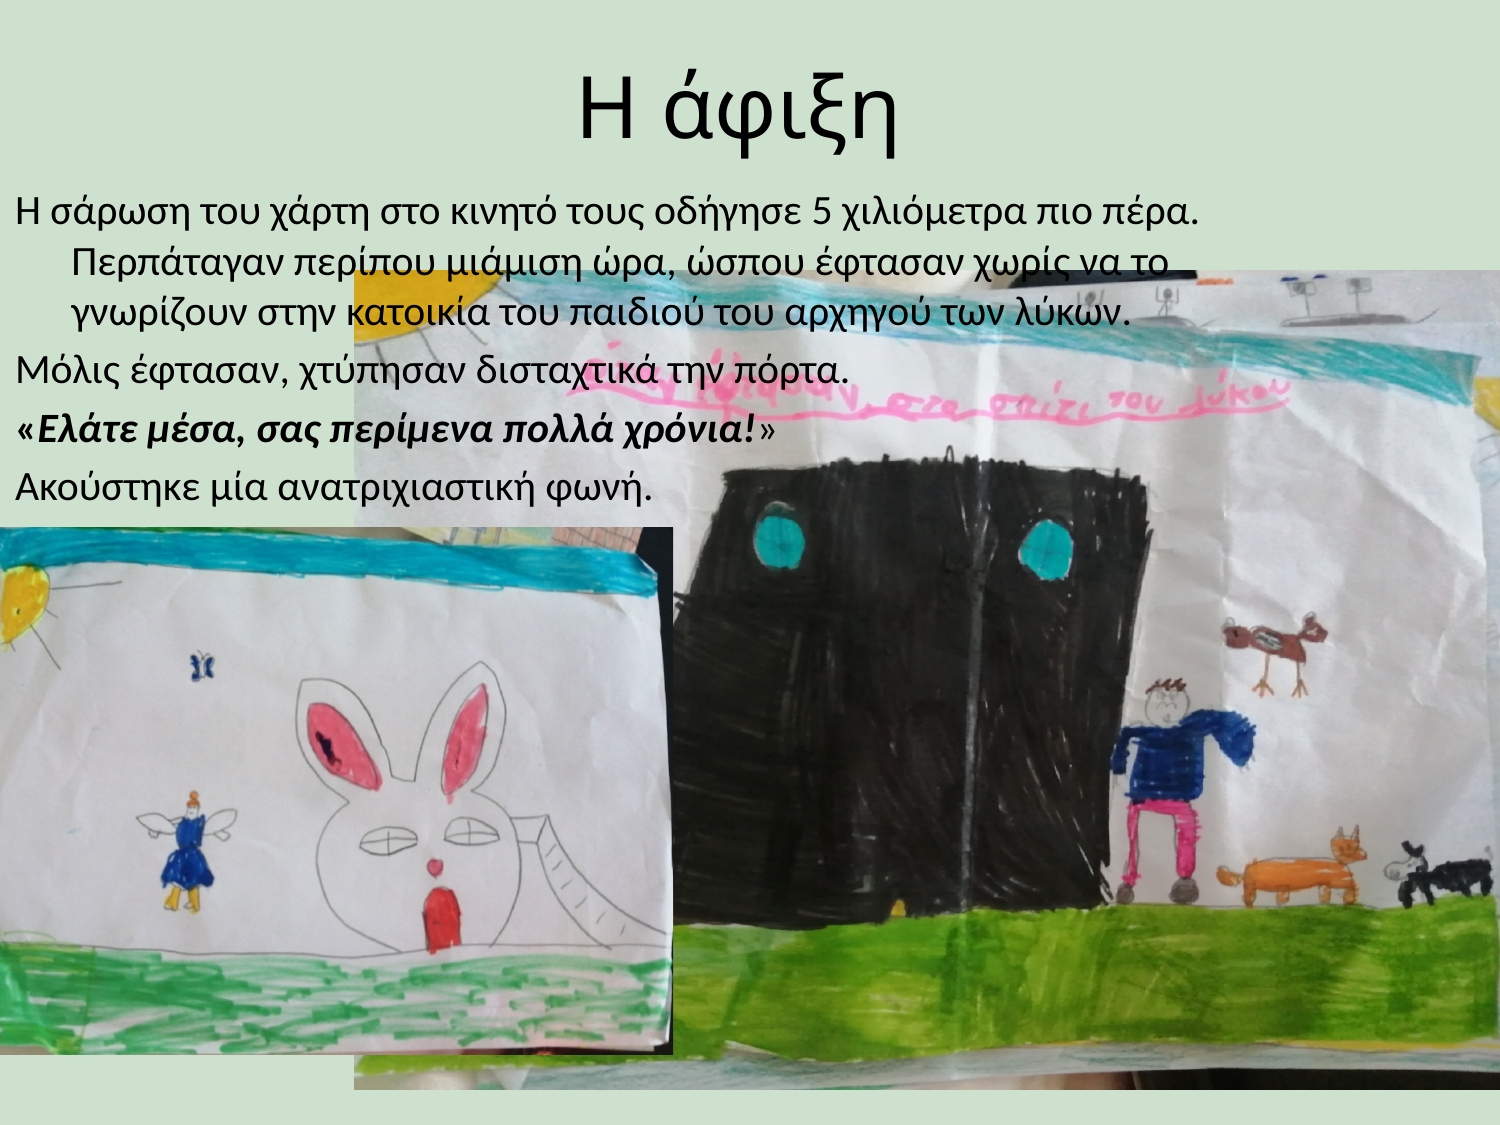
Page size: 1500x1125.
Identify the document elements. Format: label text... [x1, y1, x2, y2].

list Η σάρωση του χάρτη στο κινητό τους οδήγησε 5 χιλιόμετρα πιο πέρα. Περπάταγαν περίπου μιάμιση ώρα, ώσπου έφτασαν χωρίς να το γνωρίζουν στην κατοικία του παιδιού του αρχηγού των λύκων. Μόλις έφτασαν, χτύπησαν δισταχτικά την πόρτα. «Ελάτε μέσα, σας περίμενα πολλά χρόνια!» Ακούστηκε μία ανατριχιαστική φωνή. [0, 175, 1350, 527]
title Η άφιξη [75, 45, 1425, 164]
picture [0, 269, 1500, 1125]
